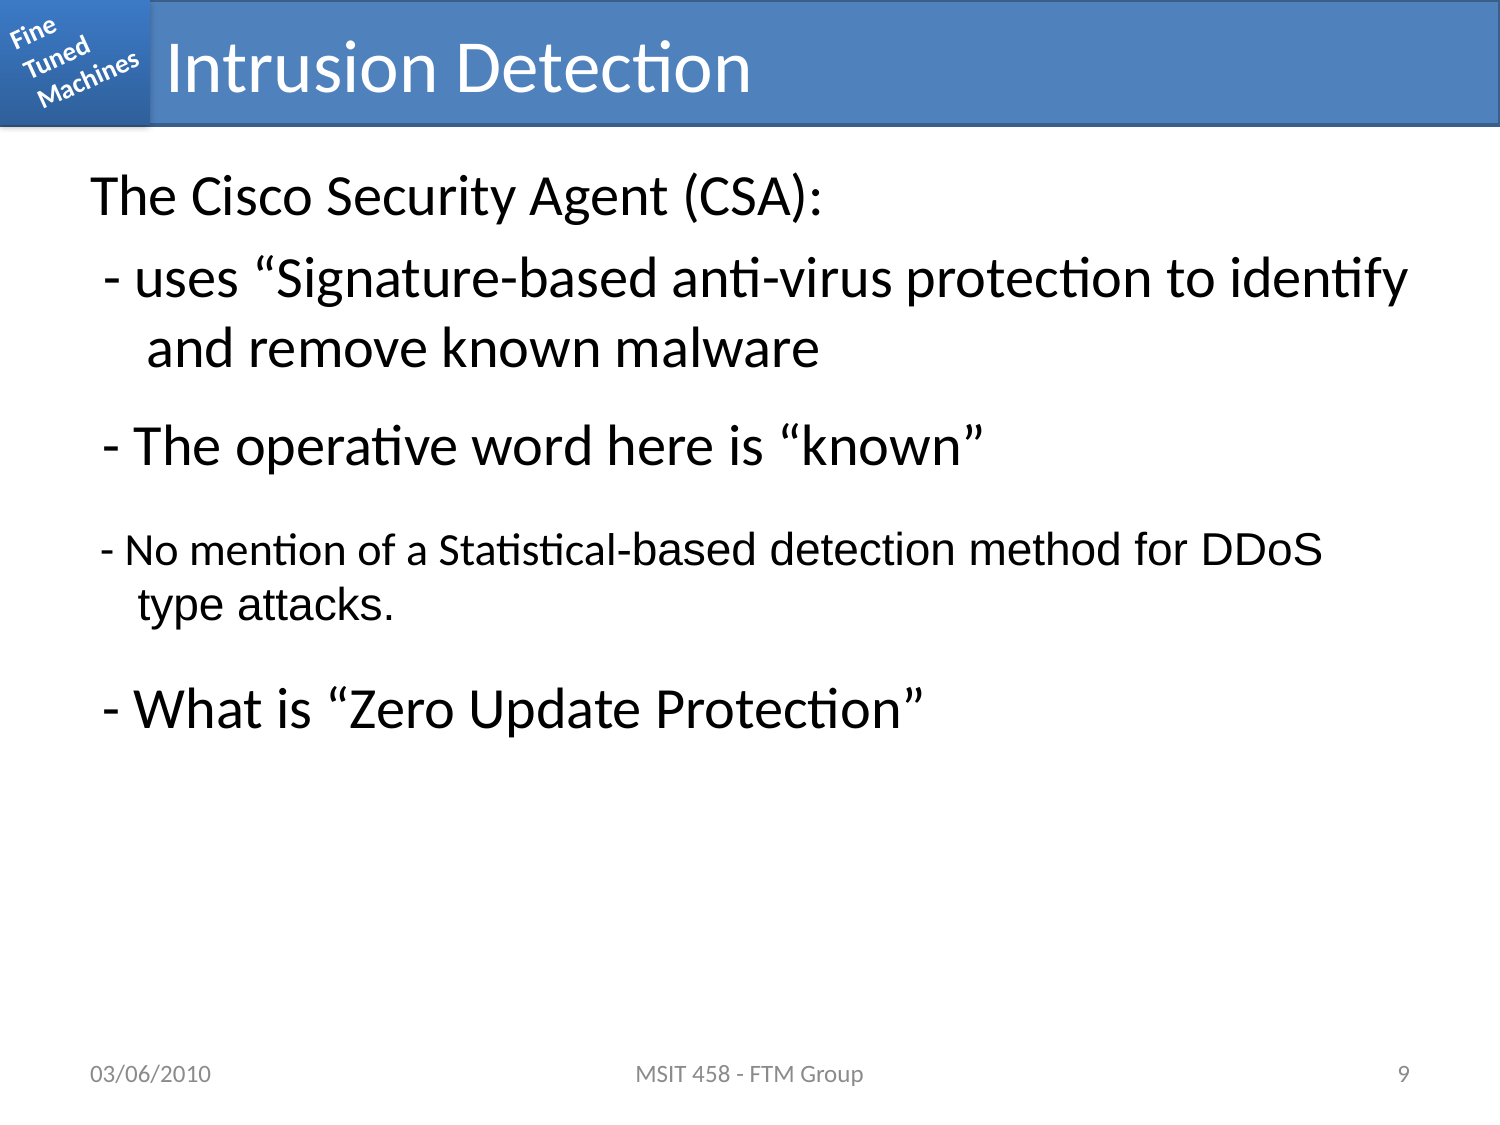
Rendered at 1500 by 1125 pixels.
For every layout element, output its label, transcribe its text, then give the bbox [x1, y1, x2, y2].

text_box - The operative word here is “known” [74, 399, 1425, 512]
slide_number 9 [1074, 1042, 1425, 1103]
title Intrusion Detection [149, 0, 1500, 126]
text_box - What is “Zero Update Protection” [74, 662, 1425, 788]
list The Cisco Security Agent (CSA): - uses “Signature-based anti-virus protection to identify and remove known malware [74, 149, 1426, 363]
footer MSIT 458 - FTM Group [512, 1042, 988, 1103]
text_box - No mention of a Statistical-based detection method for DDoS type attacks. [74, 512, 1425, 638]
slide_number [75, 1042, 425, 1103]
